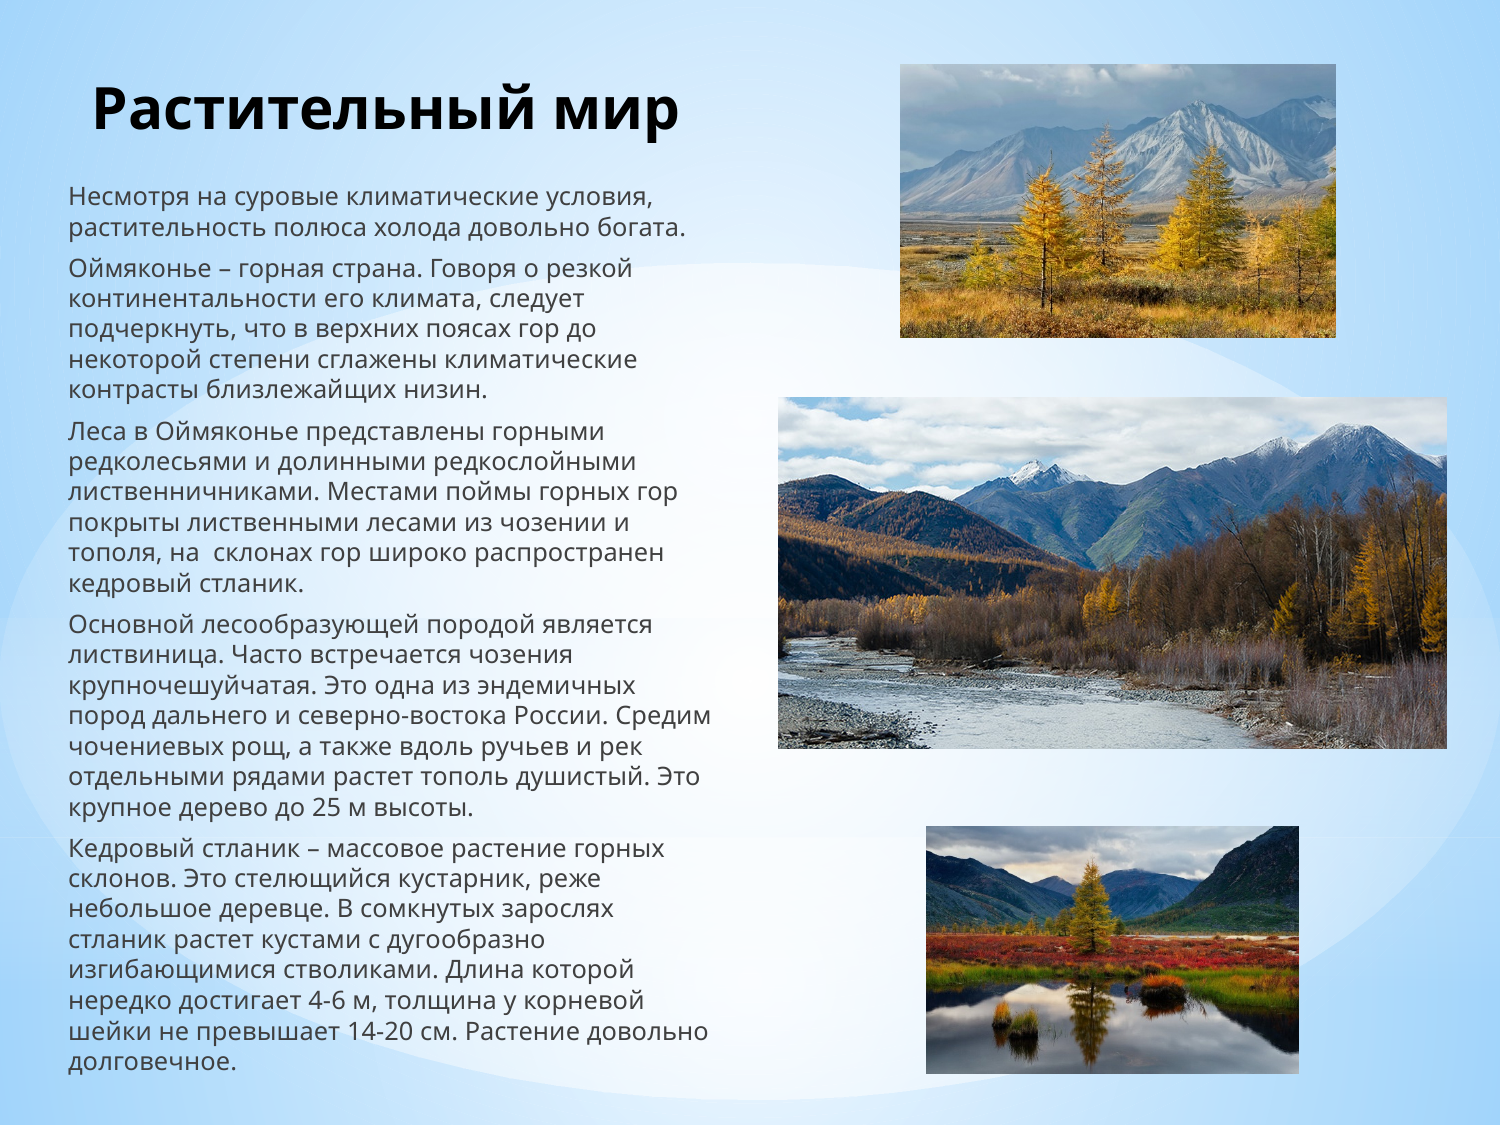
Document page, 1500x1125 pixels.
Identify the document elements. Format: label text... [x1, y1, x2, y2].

list Несмотря на суровые климатические условия, растительность полюса холода довольно богата. Оймяконье – горная страна. Говоря о резкой континентальности его климата, следует подчеркнуть, что в верхних поясах гор до некоторой степени сглажены климатические контрасты близлежайщих низин. Леса в Оймяконье представлены горными редколесьями и долинными редкослойными лиственничниками. Местами поймы горных гор покрыты лиственными лесами из чозении и тополя, на склонах гор широко распространен кедровый стланик. Основной лесообразующей породой является листвиница. Часто встречается чозения крупночешуйчатая. Это одна из эндемичных пород дальнего и северно-востока России. Средим чочениевых рощ, а также вдоль ручьев и рек отдельными рядами растет тополь душистый. Это крупное дерево до 25 м высоты. Кедровый стланик – массовое растение горных склонов. Это стелющийся кустарник, реже небольшое деревце. В сомкнутых зарослях стланик растет кустами с дугообразно изгибающимися стволиками. Длина которой нередко достигает 4-6 м, толщина у корневой шейки не превышает 14-20 см. Растение довольно долговечное. [53, 172, 733, 1094]
title Растительный мир [76, 30, 715, 149]
picture [926, 825, 1299, 1075]
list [900, 63, 1336, 338]
picture [777, 396, 1447, 750]
